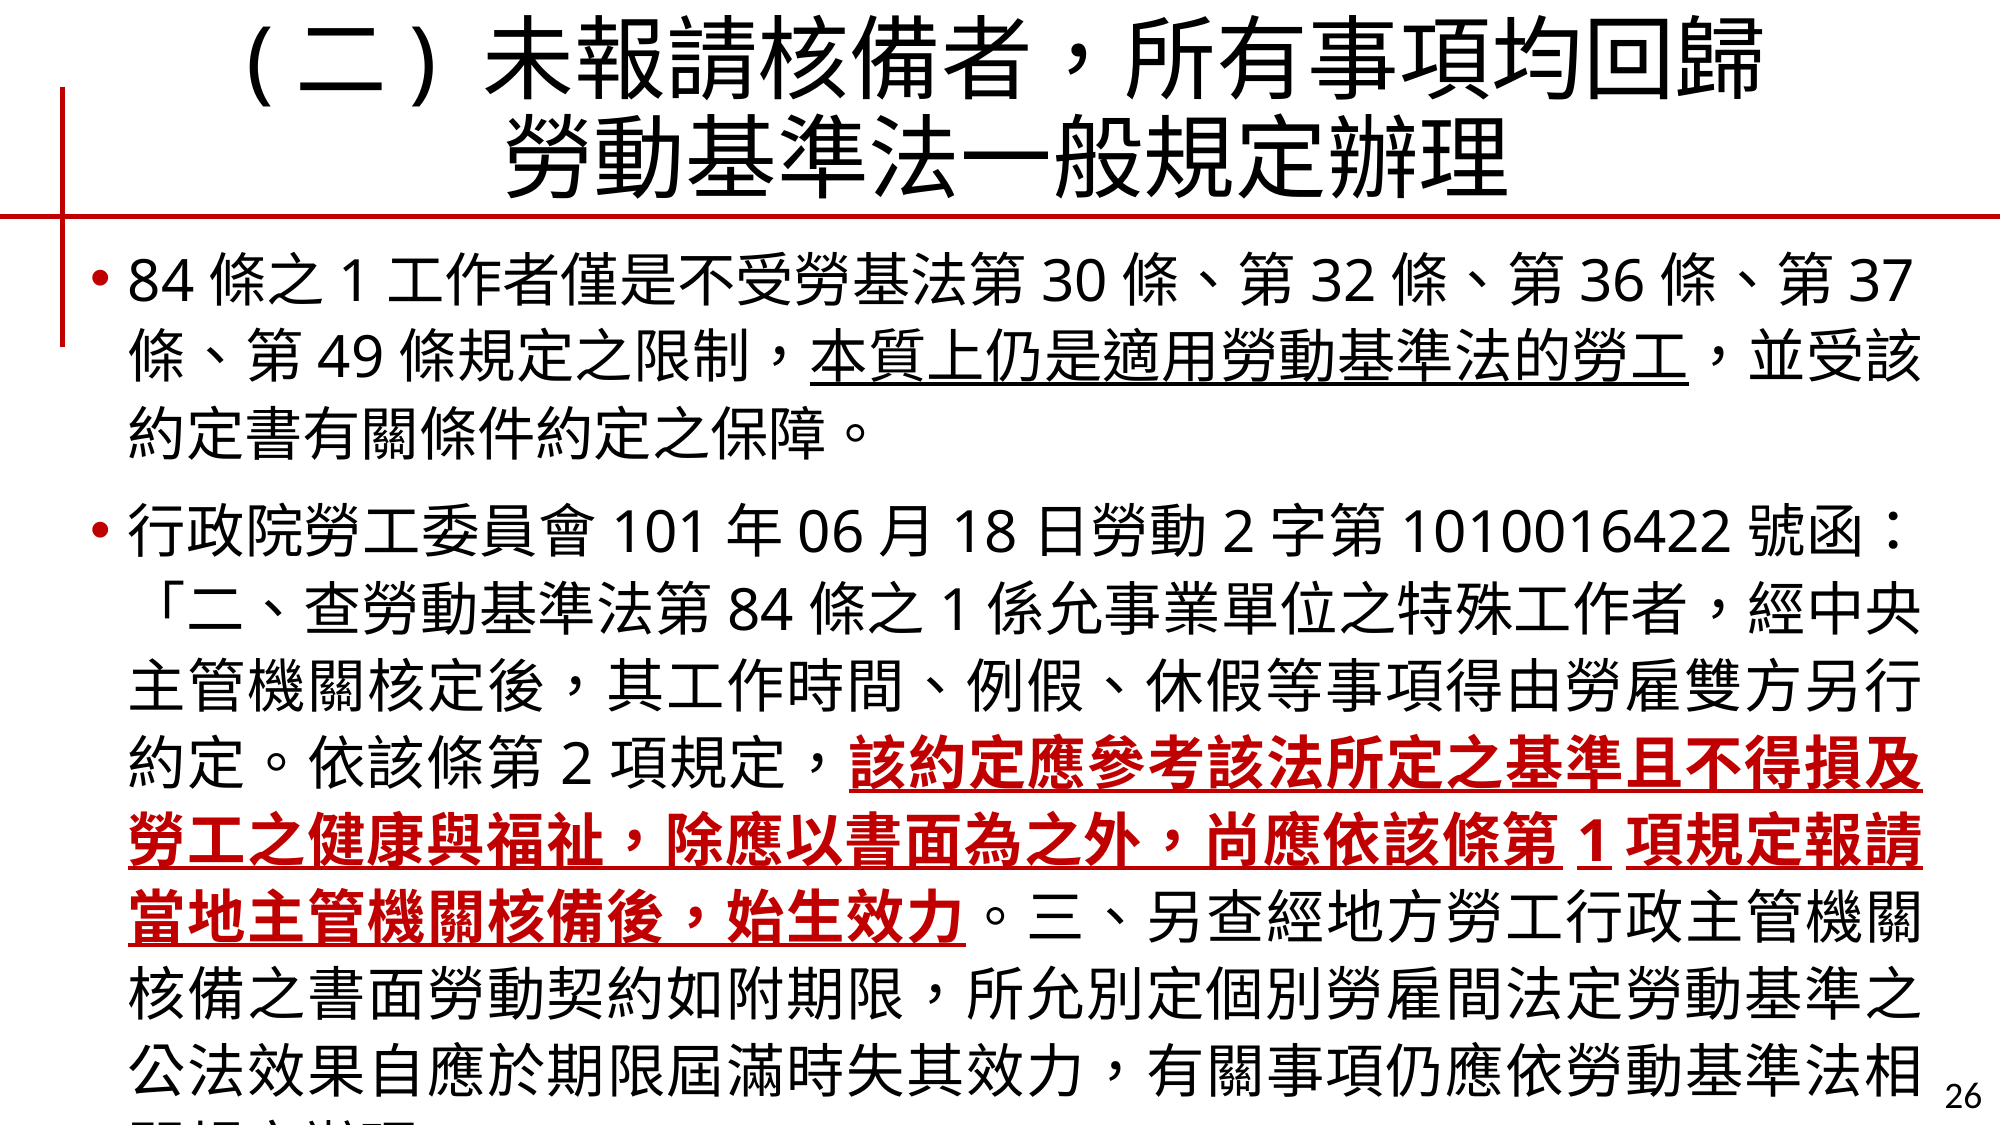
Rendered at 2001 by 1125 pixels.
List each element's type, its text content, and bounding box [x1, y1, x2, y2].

list 84條之1工作者僅是不受勞基法第30條、第32條、第36條、第37條、第49條規定之限制，本質上仍是適用勞動基準法的勞工，並受該約定書有關條件約定之保障。 行政院勞工委員會101年06月18日勞動2字第1010016422號函：「二、查勞動基準法第84條之1係允事業單位之特殊工作者，經中央主管機關核定後，其工作時間、例假、休假等事項得由勞雇雙方另行約定。依該條第2項規定，該約定應參考該法所定之基準且不得損及勞工之健康與福祉，除應以書面為之外，尚應依該條第1項規定報請當地主管機關核備後，始生效力。三、另查經地方勞工行政主管機關核備之書面勞動契約如附期限，所允別定個別勞雇間法定勞動基準之公法效果自應於期限屆滿時失其效力，有關事項仍應依勞動基準法相關規定辦理。」 [75, 228, 1938, 1038]
slide_number 26 [1701, 1063, 1998, 1118]
title (二) 未報請核備者，所有事項均回歸 勞動基準法一般規定辦理 [75, 6, 1938, 211]
